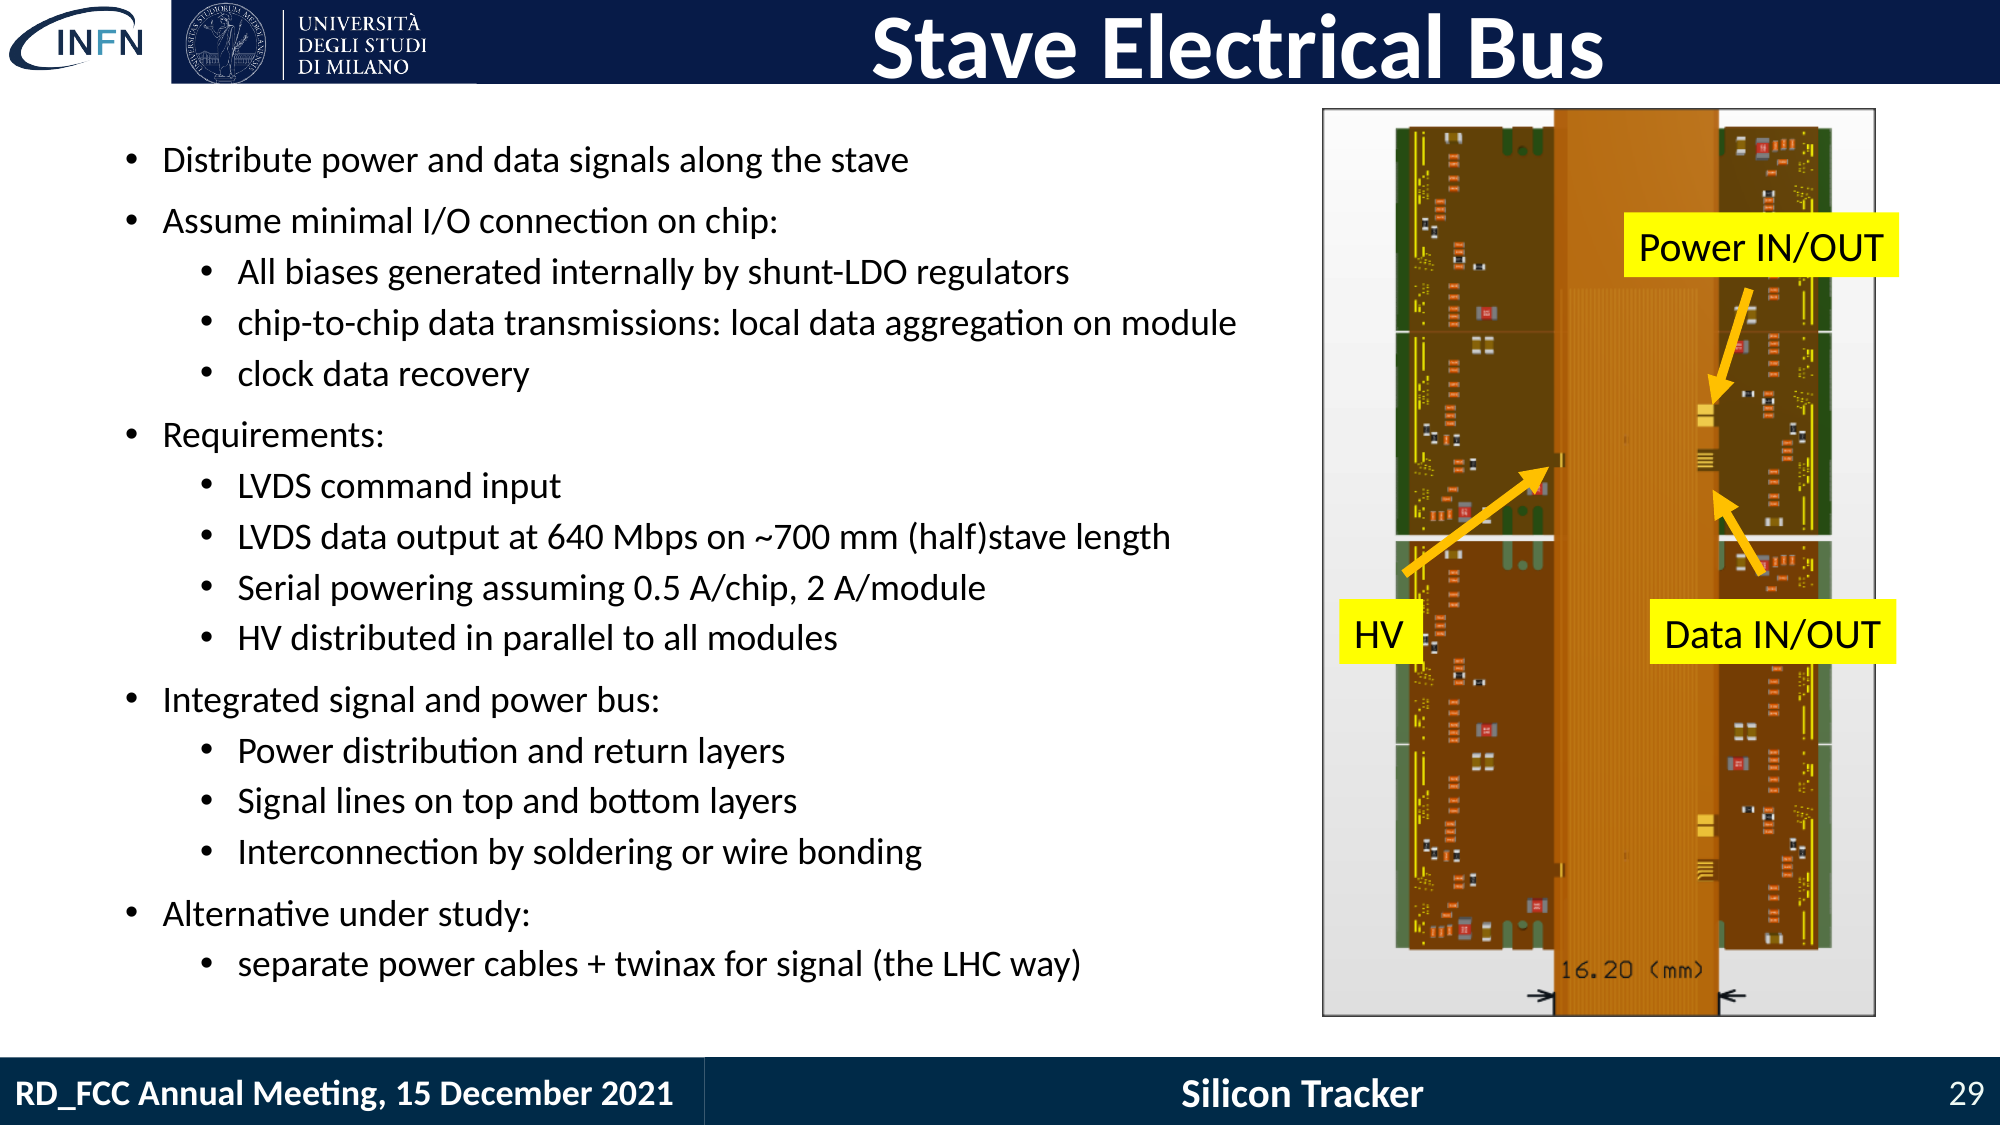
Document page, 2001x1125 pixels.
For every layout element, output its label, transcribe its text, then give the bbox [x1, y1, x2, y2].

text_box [1322, 108, 1901, 1017]
slide_number 29 [1886, 1057, 2000, 1125]
title Stave Electrical Bus [476, 0, 2000, 84]
picture [0, 0, 169, 90]
text_box Distribute power and data signals along the stave Assume minimal I/O connection on chip: All biases generated internally by shunt-LDO regulators chip-to-chip data transmissions: local data aggregation on module clock data recovery Requirements: LVDS command input LVDS data output at 640 Mbps on ~700 mm (half)stave length Serial powering assuming 0.5 A/chip, 2 A/module HV distributed in parallel to all modules Integrated signal and power bus: Power distribution and return layers Signal lines on top and bottom layers Interconnection by soldering or wire bonding Alternative under study: separate power cables + twinax for signal (the LHC way) [110, 132, 1260, 1000]
footer Silicon Tracker [704, 1057, 1886, 1125]
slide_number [0, 1057, 704, 1125]
